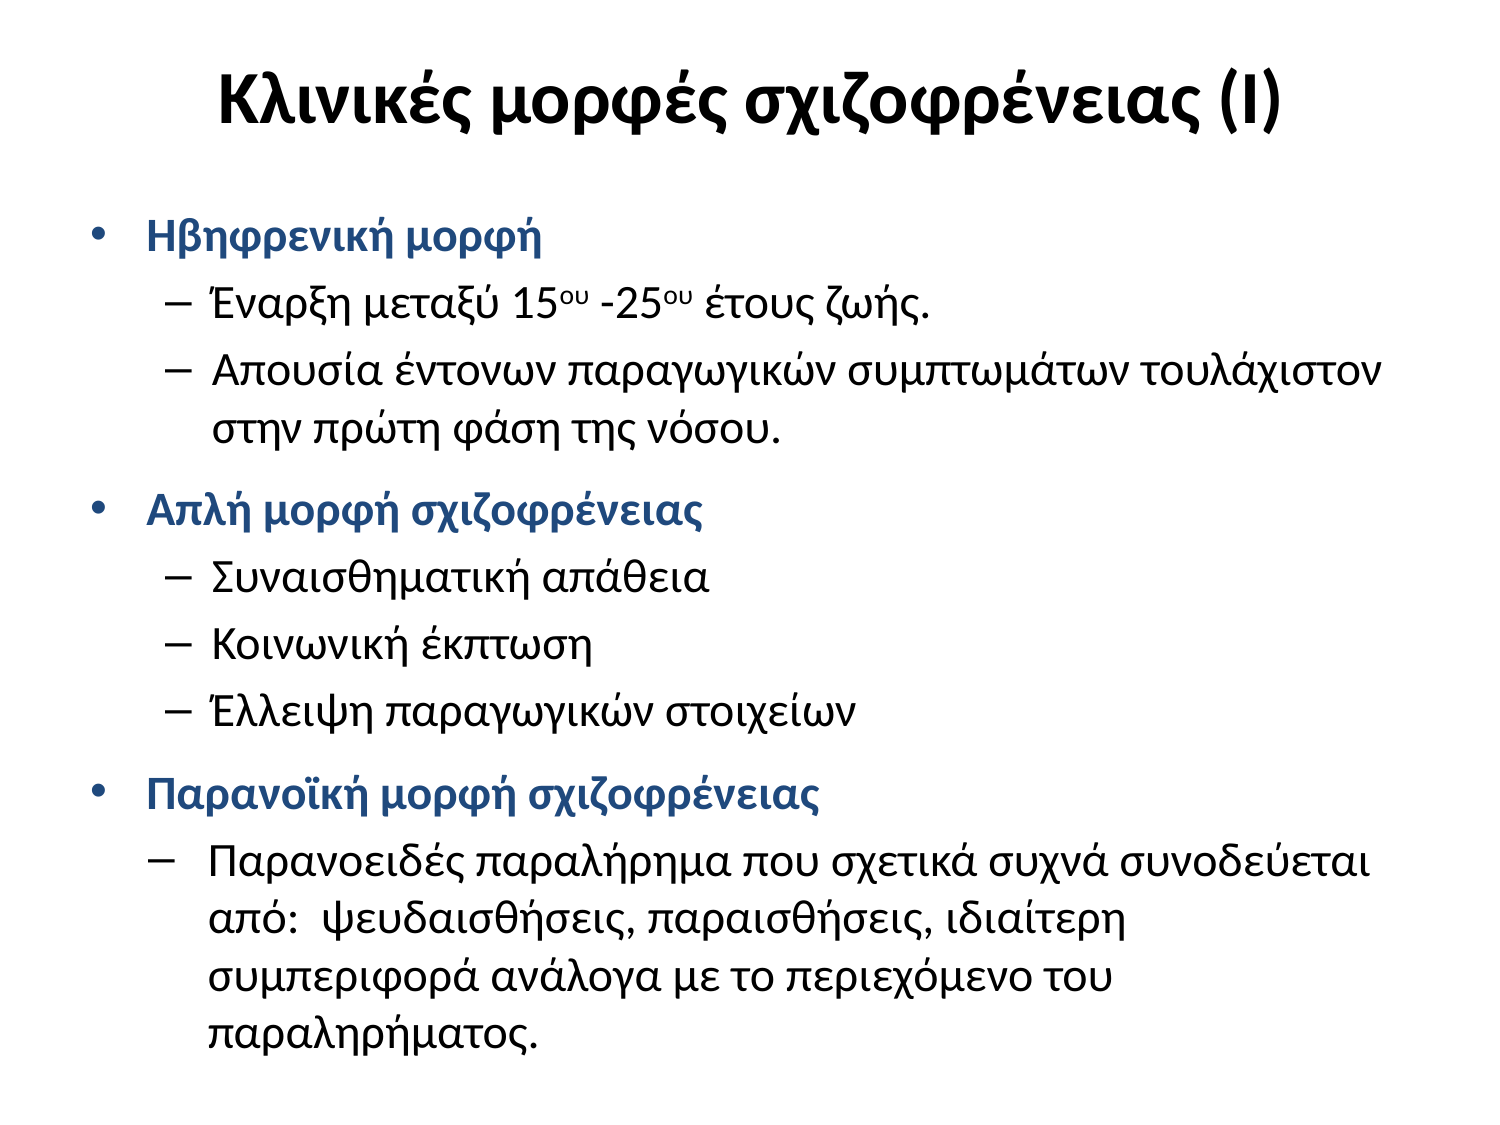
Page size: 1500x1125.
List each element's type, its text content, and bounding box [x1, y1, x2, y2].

list Ηβηφρενική μορφή Έναρξη μεταξύ 15ου -25ου έτους ζωής. Απουσία έντονων παραγωγικών συμπτωμάτων τουλάχιστον στην πρώτη φάση της νόσου. Απλή μορφή σχιζοφρένειας Συναισθηματική απάθεια Κοινωνική έκπτωση Έλλειψη παραγωγικών στοιχείων Παρανοϊκή μορφή σχιζοφρένειας Παρανοειδές παραλήρημα που σχετικά συχνά συνοδεύεται από: ψευδαισθήσεις, παραισθήσεις, ιδιαίτερη συμπεριφορά ανάλογα με το περιεχόμενο του παραληρήματος. [75, 196, 1424, 1024]
title Κλινικές μορφές σχιζοφρένειας (Ι) [76, 19, 1427, 169]
